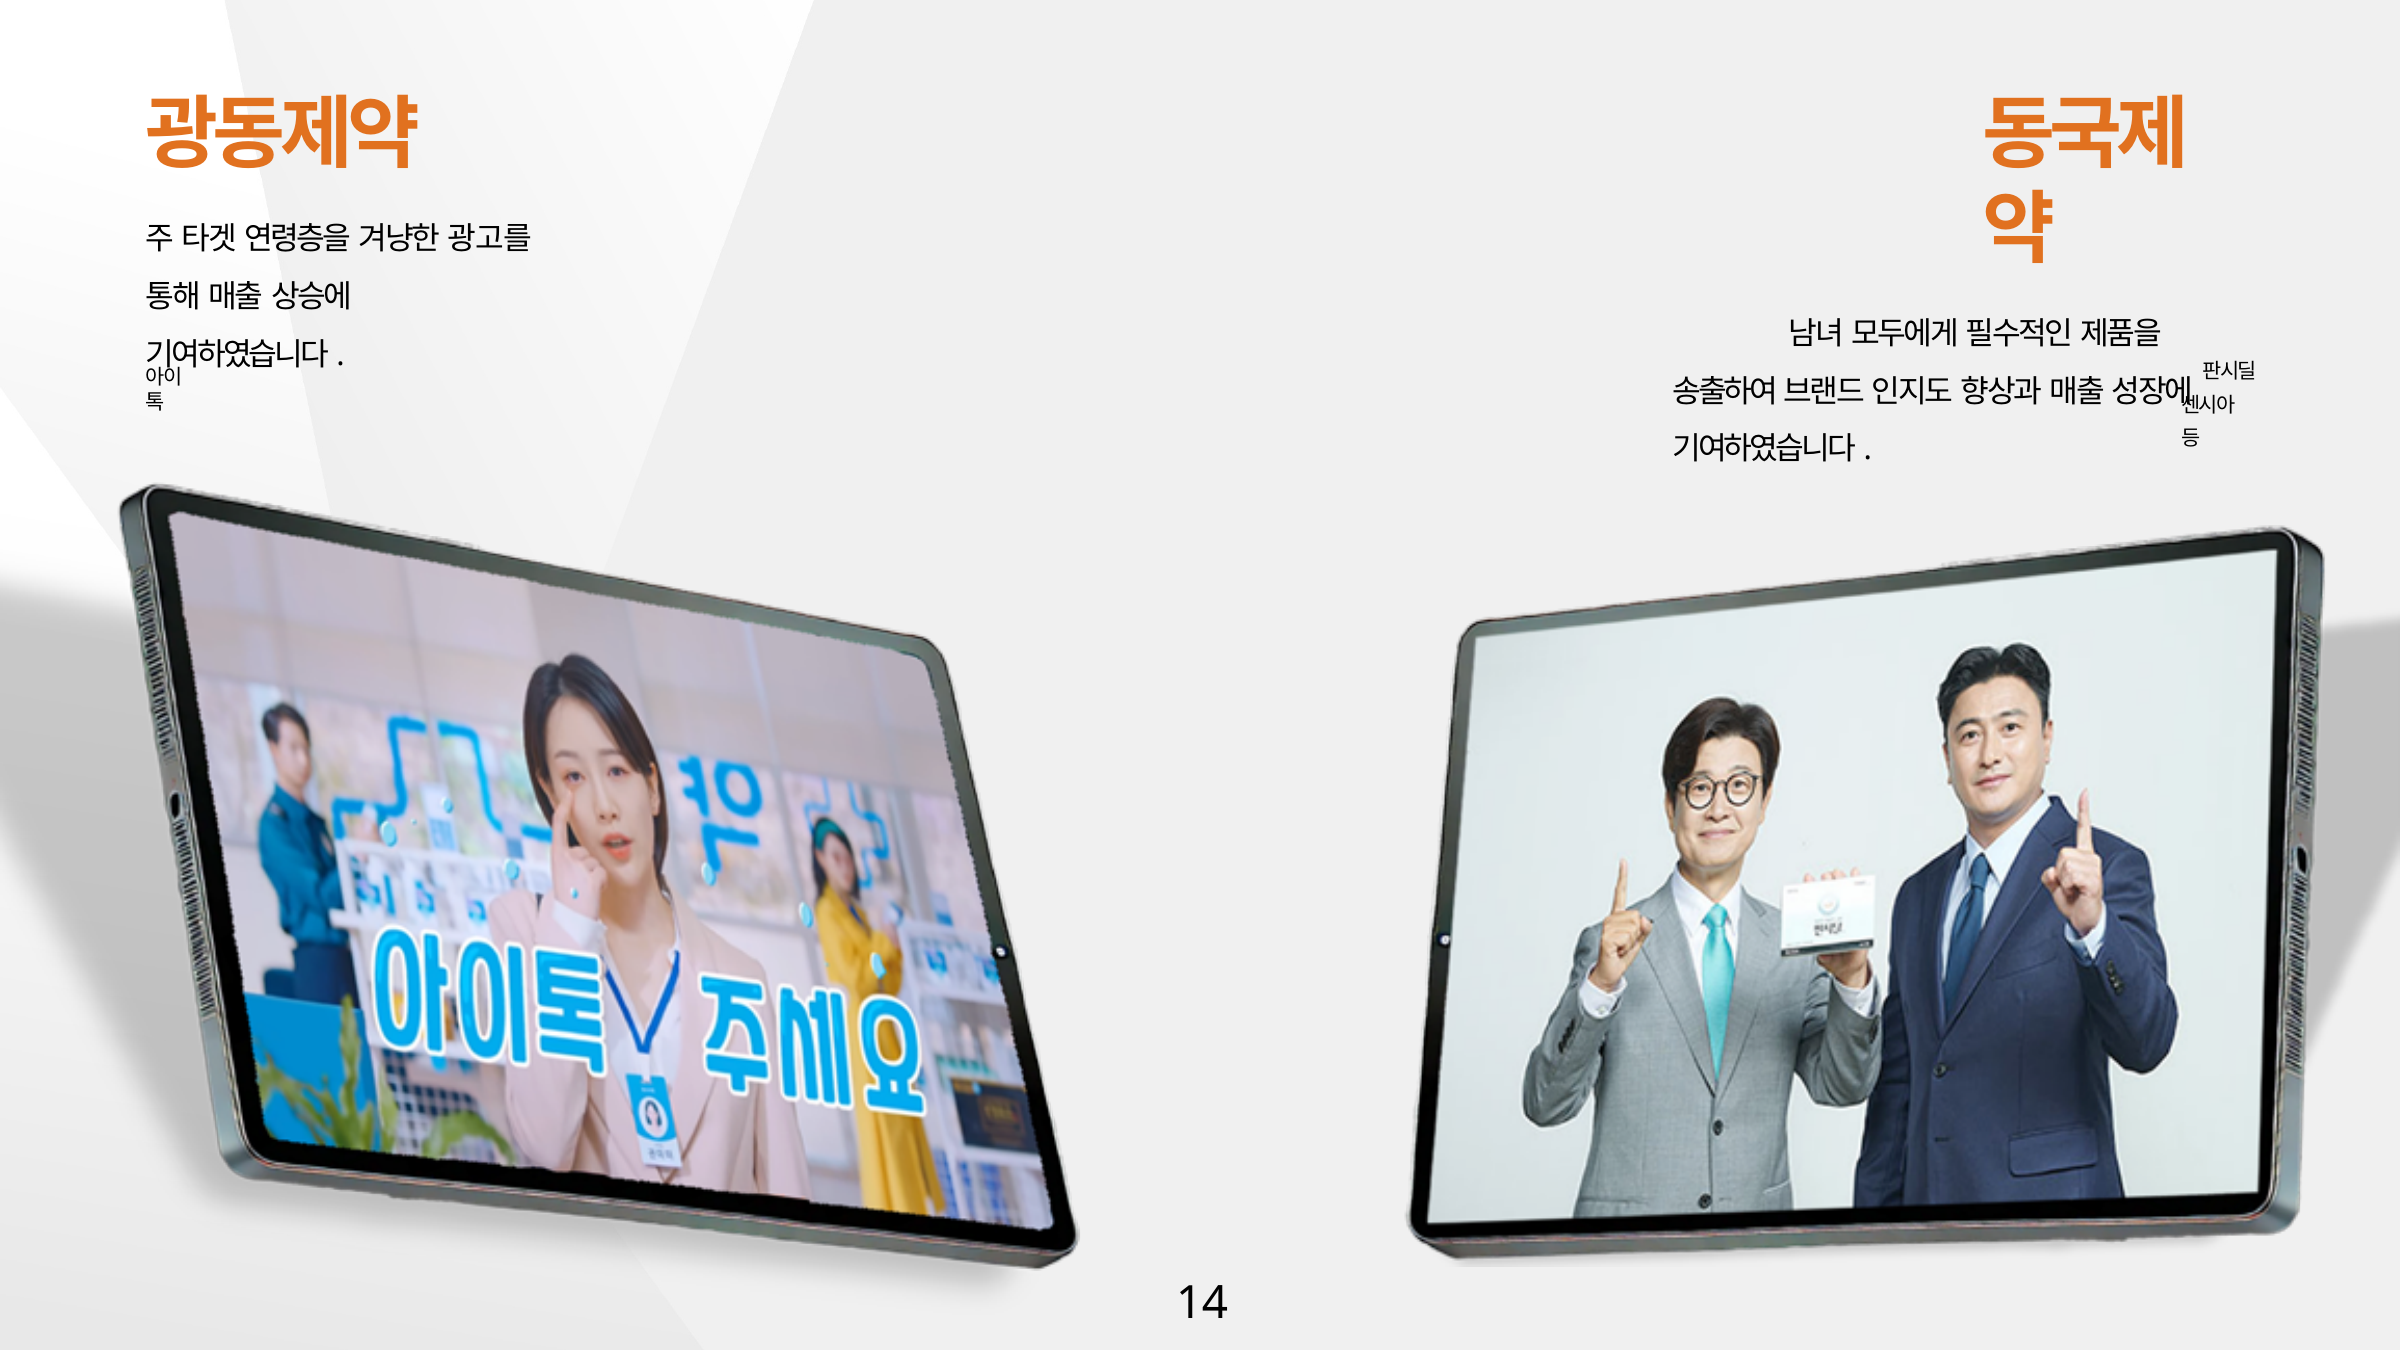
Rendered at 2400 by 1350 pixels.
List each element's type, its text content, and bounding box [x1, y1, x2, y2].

picture [0, 0, 2400, 1350]
text_box 판시딜 센시아 등 [2179, 347, 2259, 450]
text_box 동국제약 남녀 모두에게 필수적인 제품을 송출하여 브랜드 인지도 향상과 매출 성장에 기여하였습니다. [1670, 80, 2257, 467]
text_box 아이톡 [143, 361, 200, 414]
text_box 주 타겟 연령층을 겨냥한 광고를 통해 매출 상승에 기여하였습니다. [143, 196, 537, 372]
title 광동제약 [143, 80, 892, 308]
